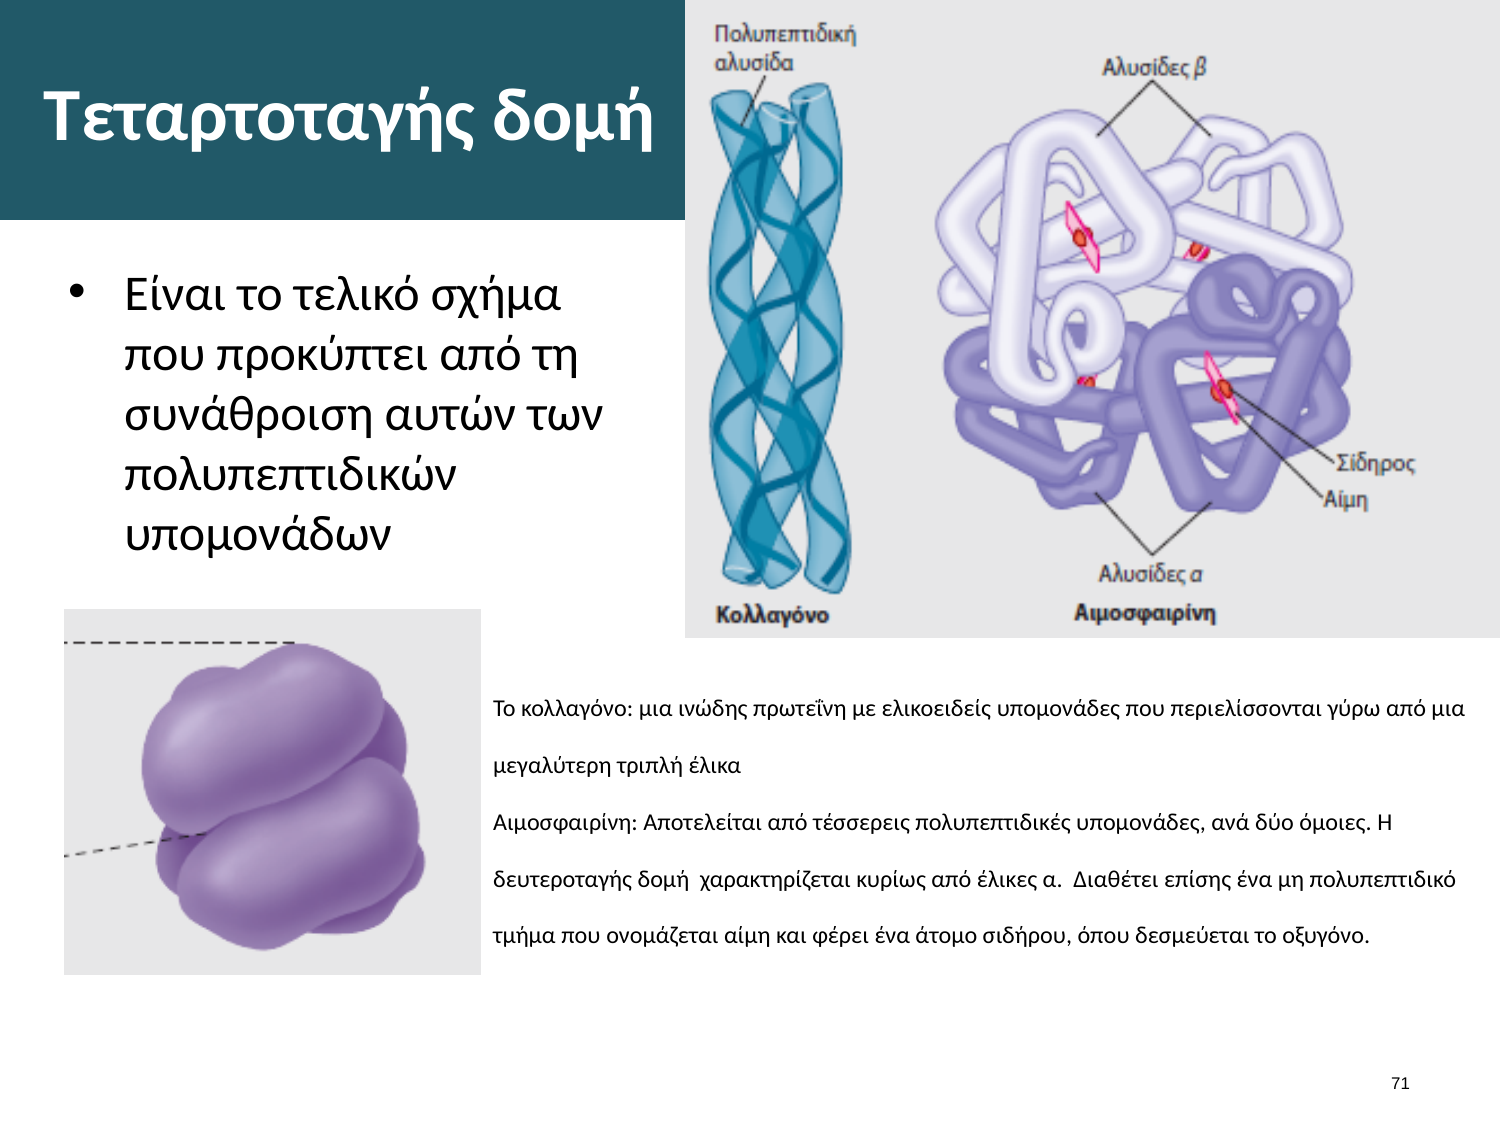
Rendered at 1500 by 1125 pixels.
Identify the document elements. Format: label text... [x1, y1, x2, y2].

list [64, 609, 481, 975]
title Τεταρτοταγής δομή [0, 0, 682, 220]
slide_number 70 [1074, 1042, 1425, 1103]
picture [684, 0, 1500, 639]
list Είναι το τελικό σχήμα που προκύπτει από τη συνάθροιση αυτών των πολυπεπτιδικών υπομονάδων [53, 253, 626, 1023]
text_box Το κολλαγόνο: μια ινώδης πρωτεΐνη με ελικοειδείς υπομονάδες που περιελίσσονται γύρω από μια μεγαλύτερη τριπλή έλικα Αιμοσφαιρίνη: Αποτελείται από τέσσερεις πολυπεπτιδικές υπομονάδες, ανά δύο όμοιες. Η δευτεροταγής δομή χαρακτηρίζεται κυρίως από έλικες α. Διαθέτει επίσης ένα μη πολυπεπτιδικό τμήμα που ονομάζεται αίμη και φέρει ένα άτομο σιδήρου, όπου δεσμεύεται το οξυγόνο. [485, 656, 1500, 957]
